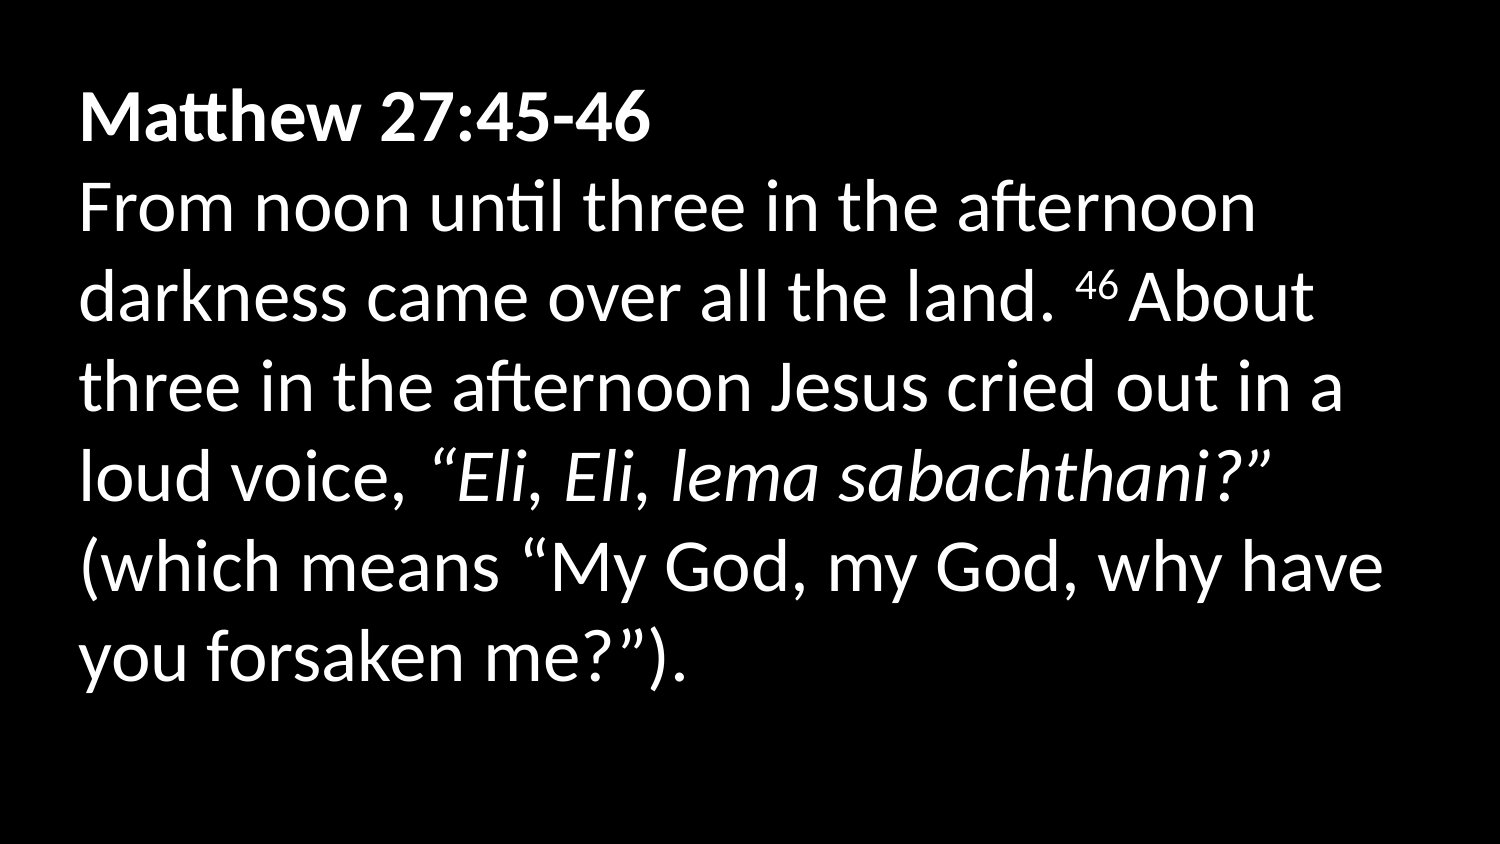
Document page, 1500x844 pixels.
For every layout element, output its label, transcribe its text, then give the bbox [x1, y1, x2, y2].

text_box Matthew 27:45-46 From noon until three in the afternoon darkness came over all the land. 46 About three in the afternoon Jesus cried out in a loud voice, “Eli, Eli, lema sabachthani?” (which means “My God, my God, why have you forsaken me?”). [63, 59, 1425, 705]
